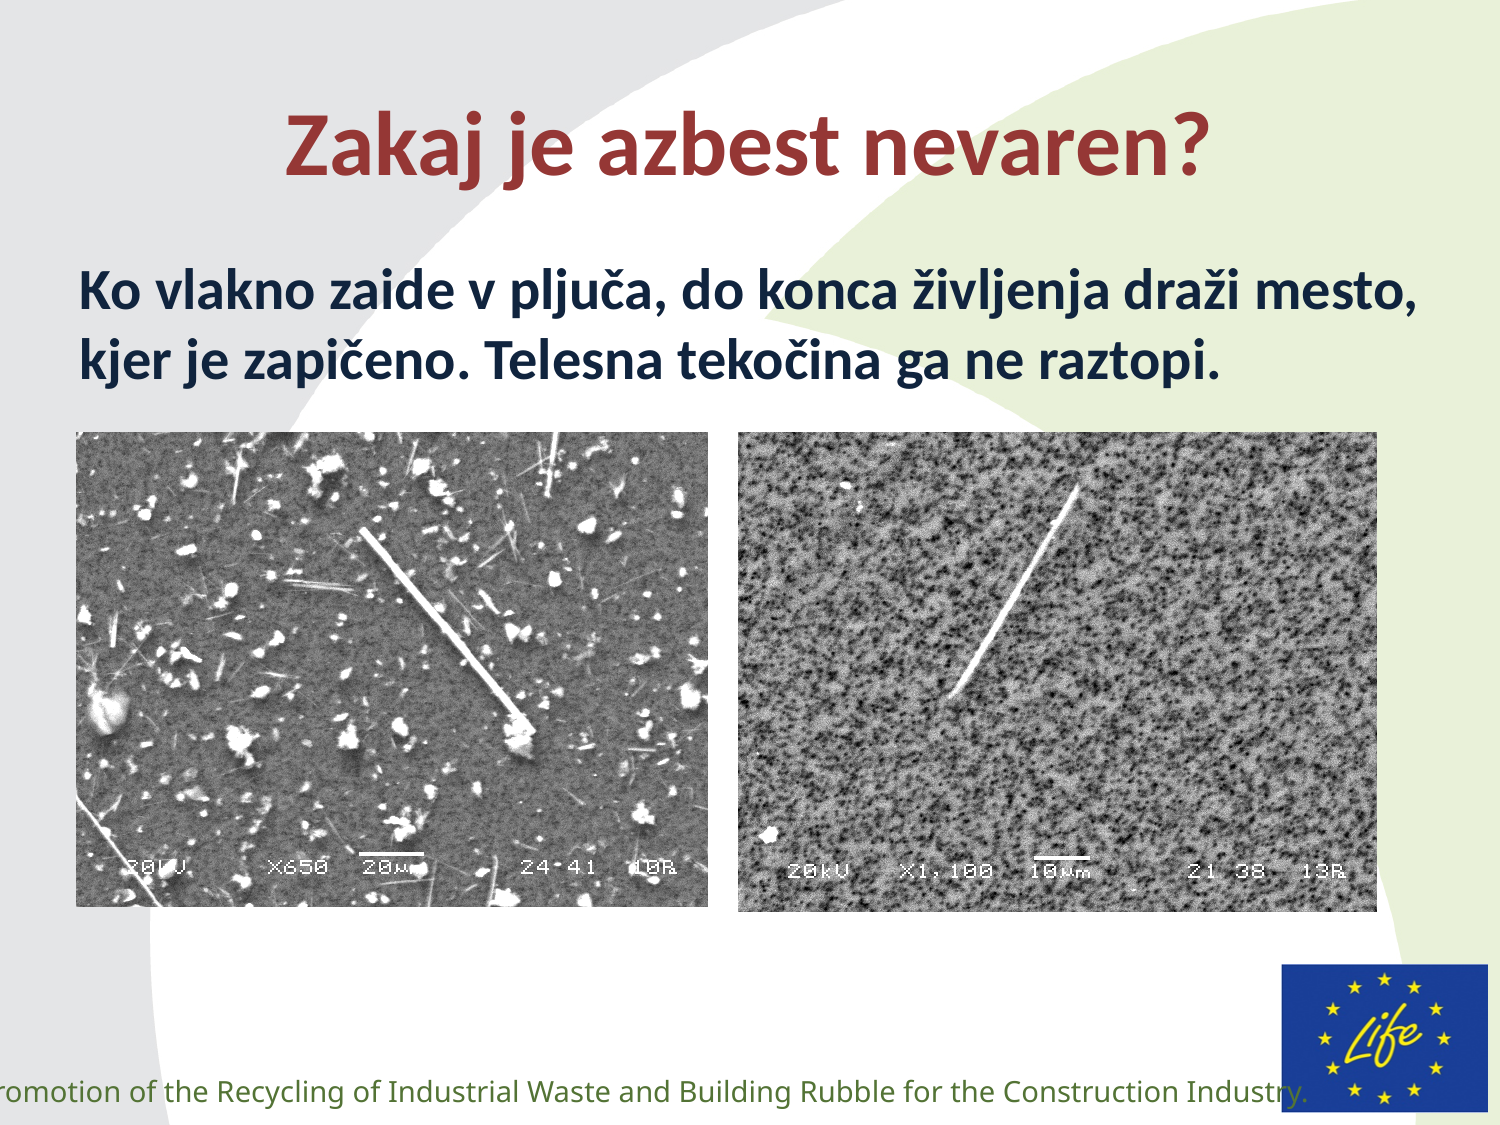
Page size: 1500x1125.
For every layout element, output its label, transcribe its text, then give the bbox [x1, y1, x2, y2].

title Zakaj je azbest nevaren? [75, 45, 1425, 233]
picture [0, 0, 1500, 1125]
text_box Ko vlakno zaide v pljuča, do konca življenja draži mesto, kjer je zapičeno. Telesna tekočina ga ne raztopi. [64, 243, 1436, 399]
